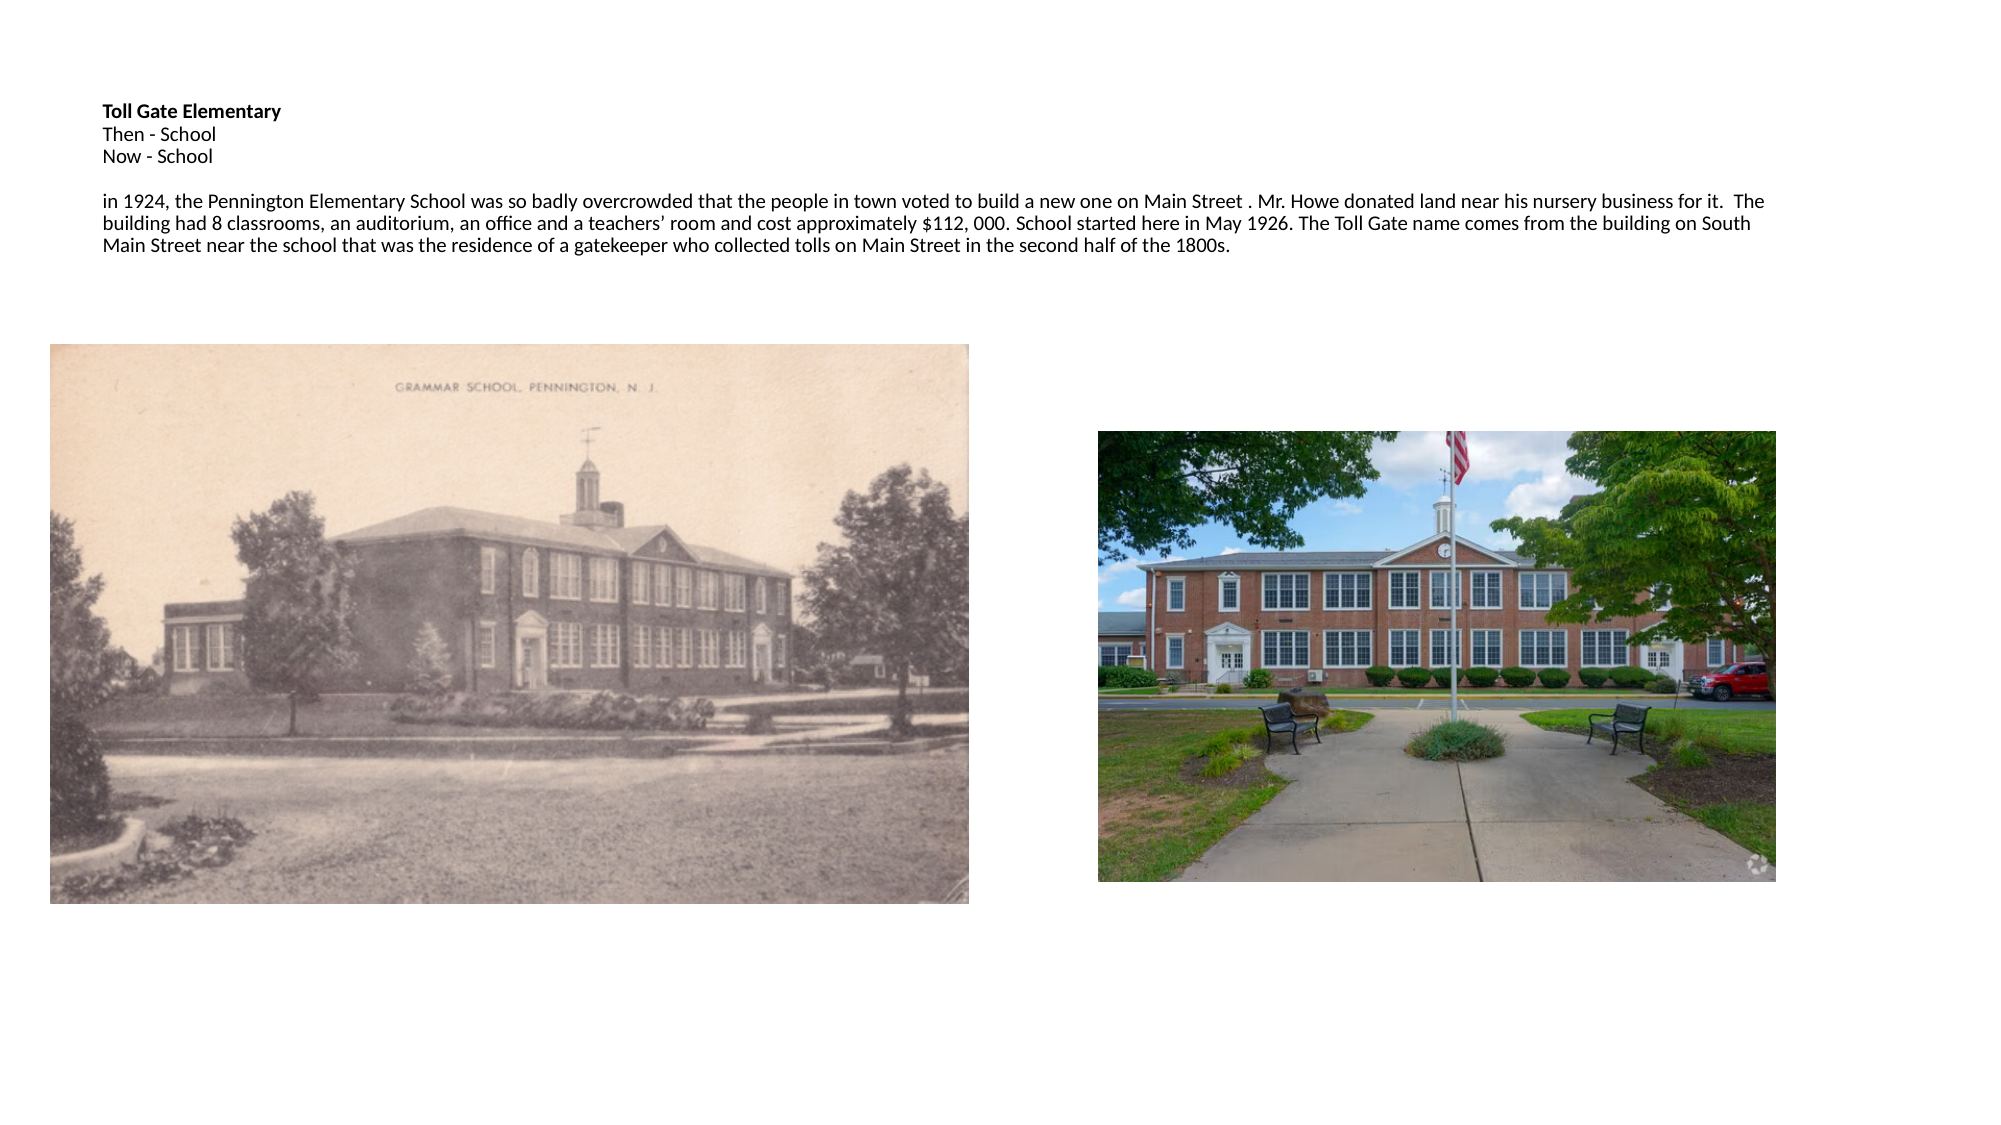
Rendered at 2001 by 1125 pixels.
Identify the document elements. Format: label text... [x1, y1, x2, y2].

title Toll Gate Elementary Then - School Now - School in 1924, the Pennington Elementary School was so badly overcrowded that the people in town voted to build a new one on Main Street . Mr. Howe donated land near his nursery business for it. The building had 8 classrooms, an auditorium, an office and a teachers’ room and cost approximately $112, 000. School started here in May 1926. The Toll Gate name comes from the building on South Main Street near the school that was the residence of a gatekeeper who collected tolls on Main Street in the second half of the 1800s. [87, 70, 1813, 289]
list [1098, 431, 1776, 882]
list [50, 344, 969, 904]
